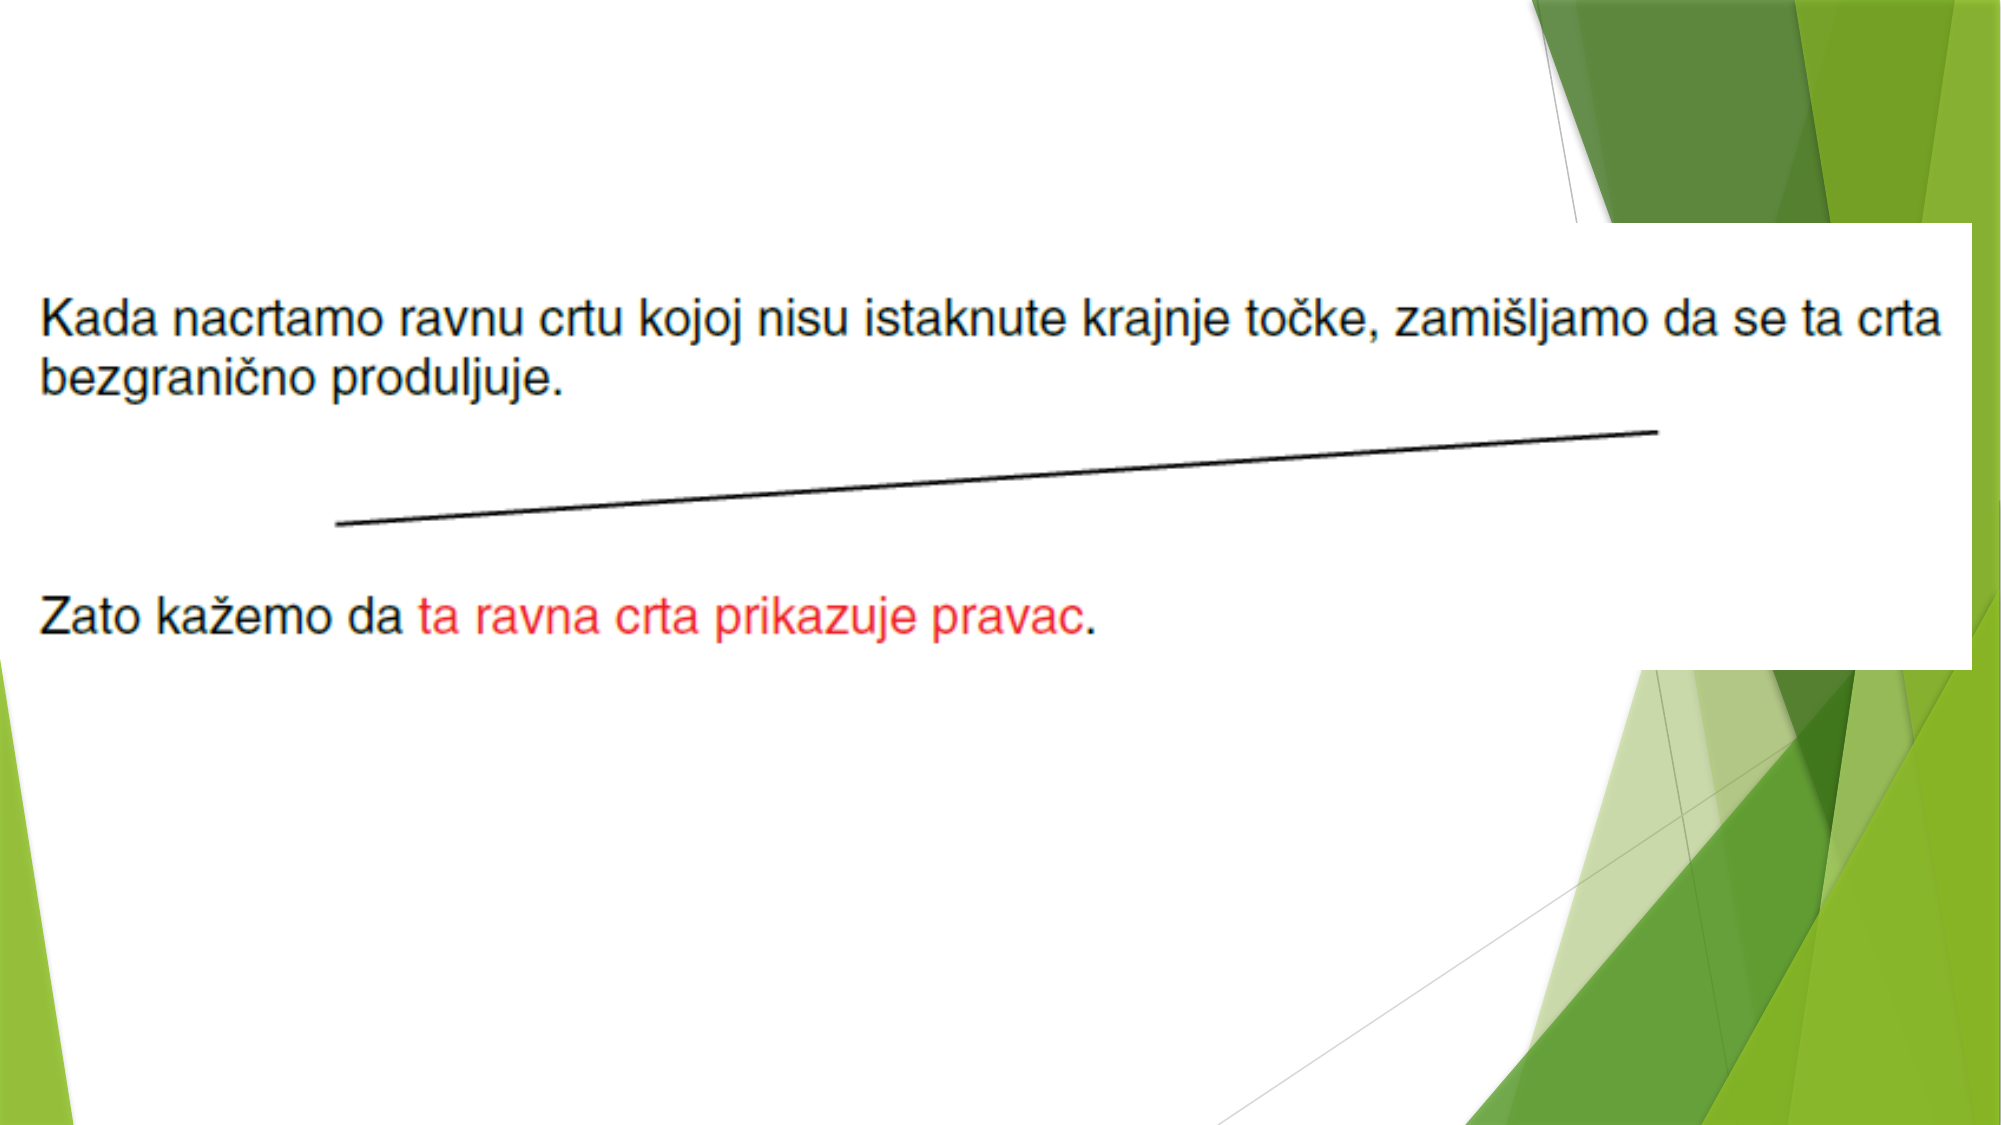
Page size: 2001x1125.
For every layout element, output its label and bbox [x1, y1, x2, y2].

picture [23, 223, 1973, 670]
